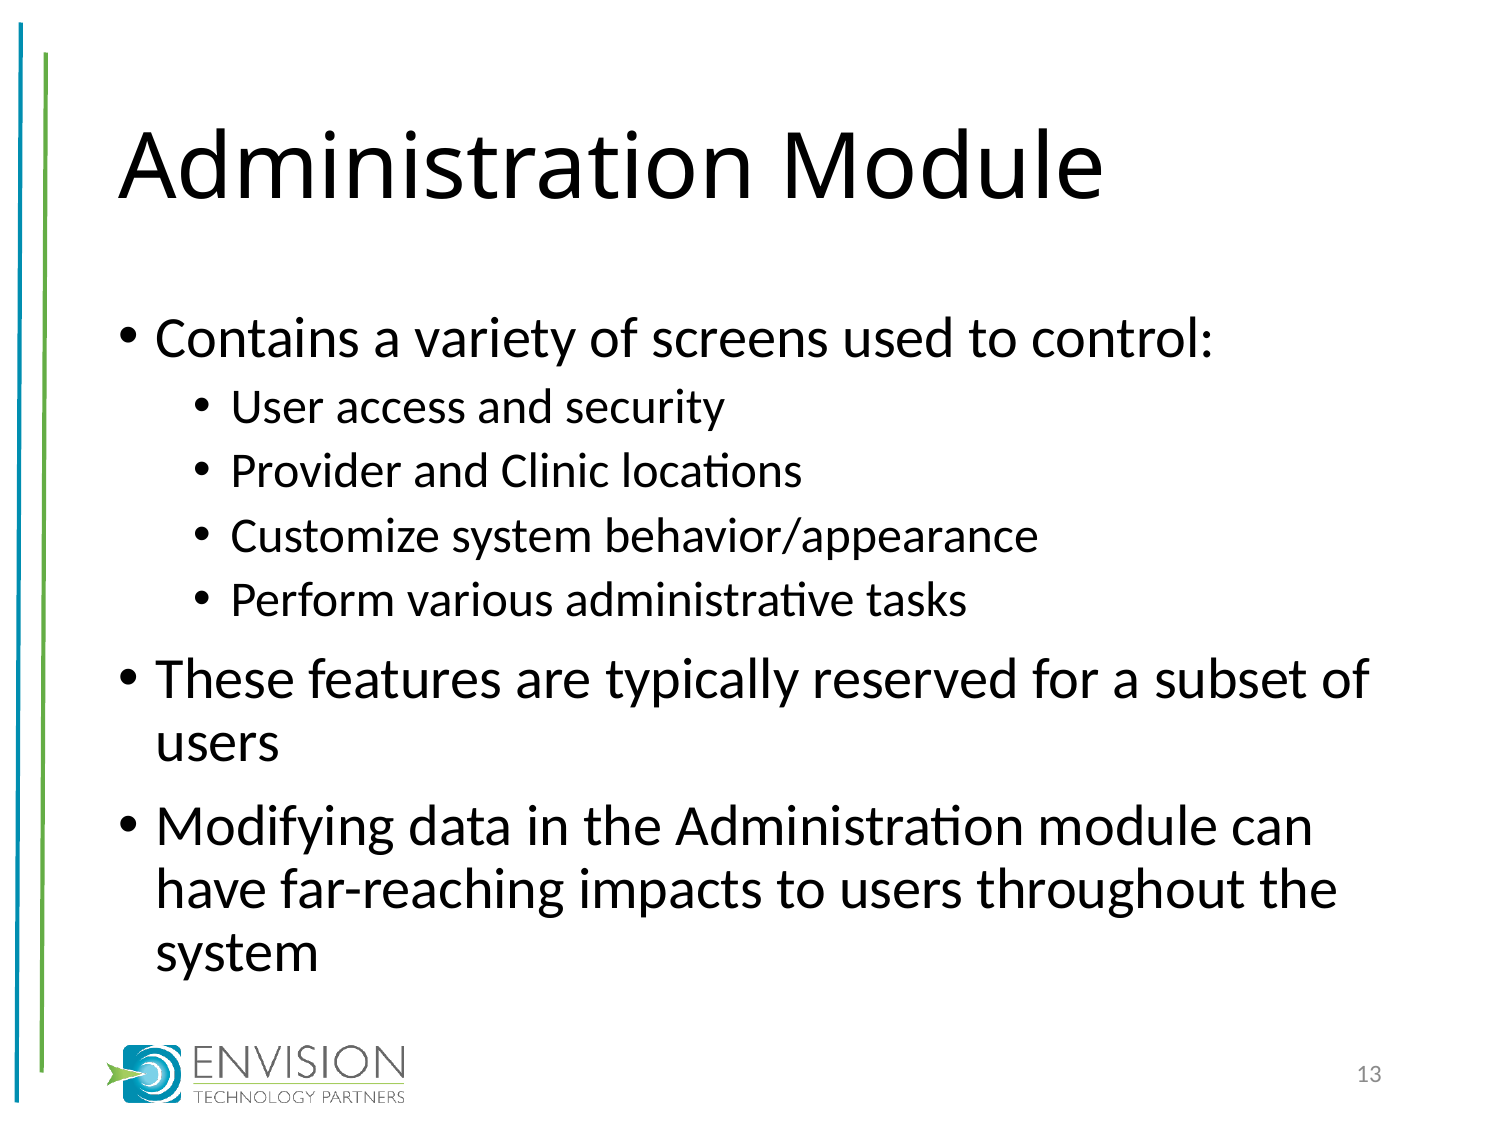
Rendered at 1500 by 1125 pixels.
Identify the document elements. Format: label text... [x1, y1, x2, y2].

list Contains a variety of screens used to control: User access and security Provider and Clinic locations Customize system behavior/appearance Perform various administrative tasks These features are typically reserved for a subset of users Modifying data in the Administration module can have far-reaching impacts to users throughout the system [103, 299, 1397, 1014]
picture [149, 1045, 404, 1103]
picture [103, 1045, 174, 1103]
title Administration Module [103, 59, 1397, 278]
slide_number 13 [1059, 1042, 1397, 1103]
